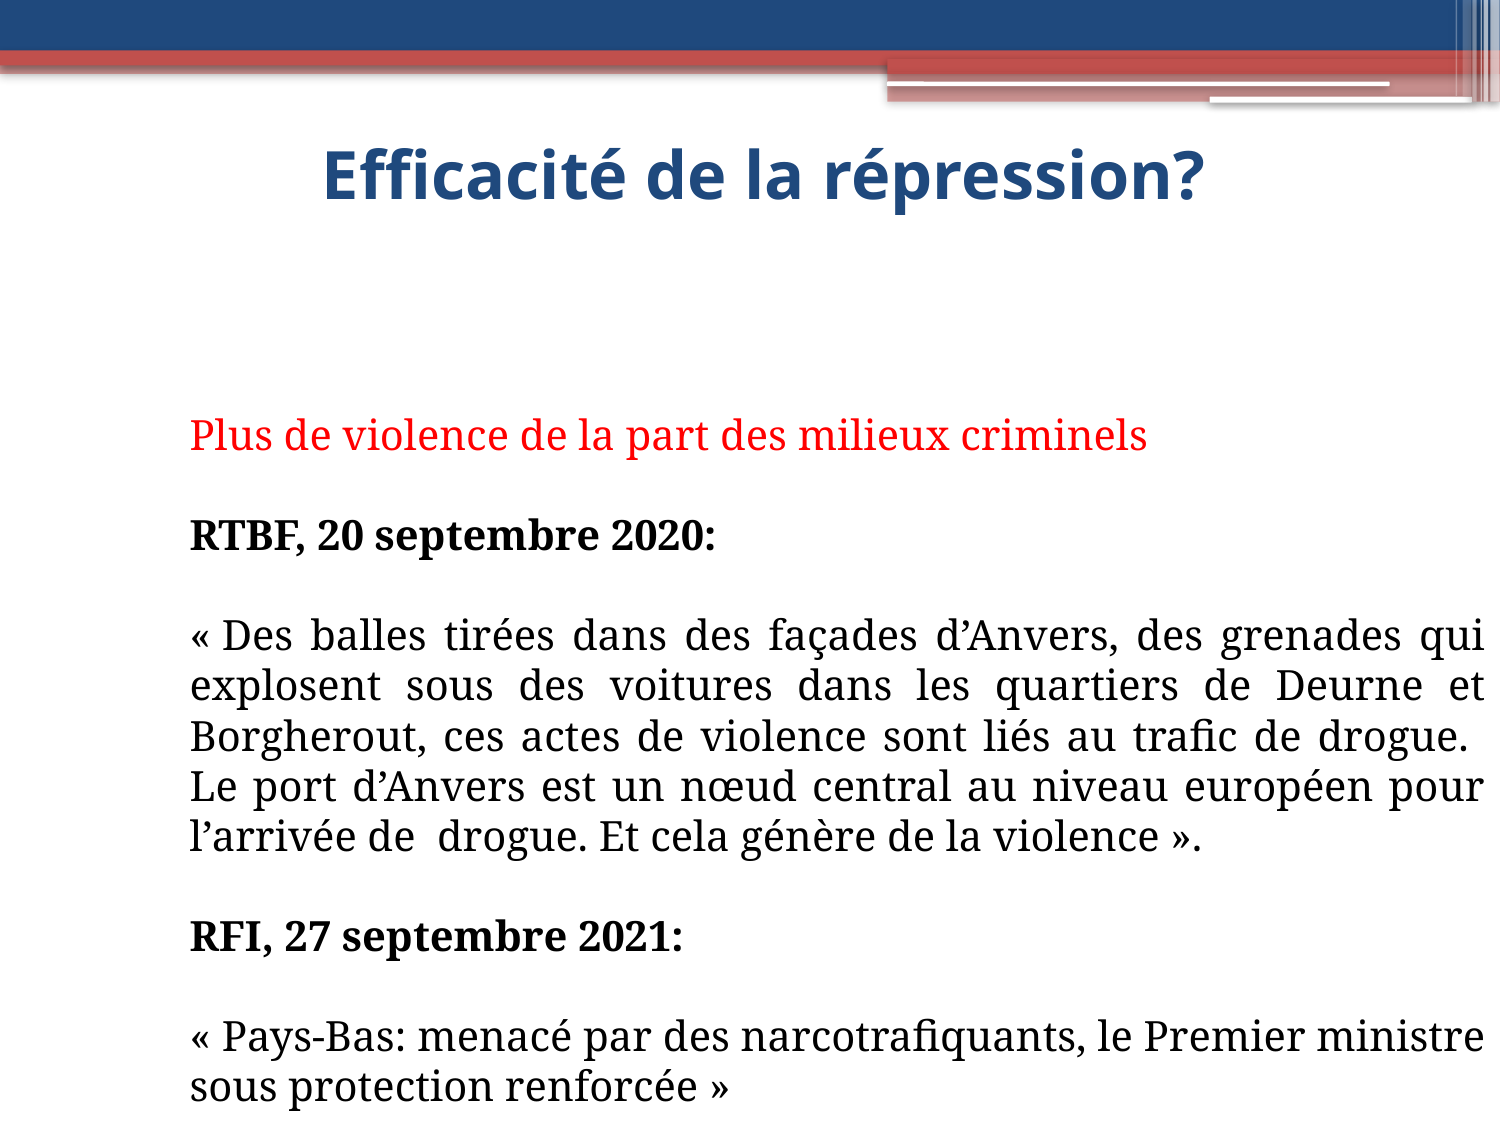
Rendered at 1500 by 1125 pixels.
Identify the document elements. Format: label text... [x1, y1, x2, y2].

title Efficacité de la répression? [88, 113, 1439, 232]
text_box [88, 250, 1463, 610]
text_box Plus de violence de la part des milieux criminels RTBF, 20 septembre 2020: « Des balles tirées dans des façades d’Anvers, des grenades qui explosent sous des voitures dans les quartiers de Deurne et Borgherout, ces actes de violence sont liés au trafic de drogue. Le port d’Anvers est un nœud central au niveau européen pour l’arrivée de drogue. Et cela génère de la violence ». RFI, 27 septembre 2021: « Pays-Bas: menacé par des narcotrafiquants, le Premier ministre sous protection renforcée » [174, 401, 1500, 1125]
